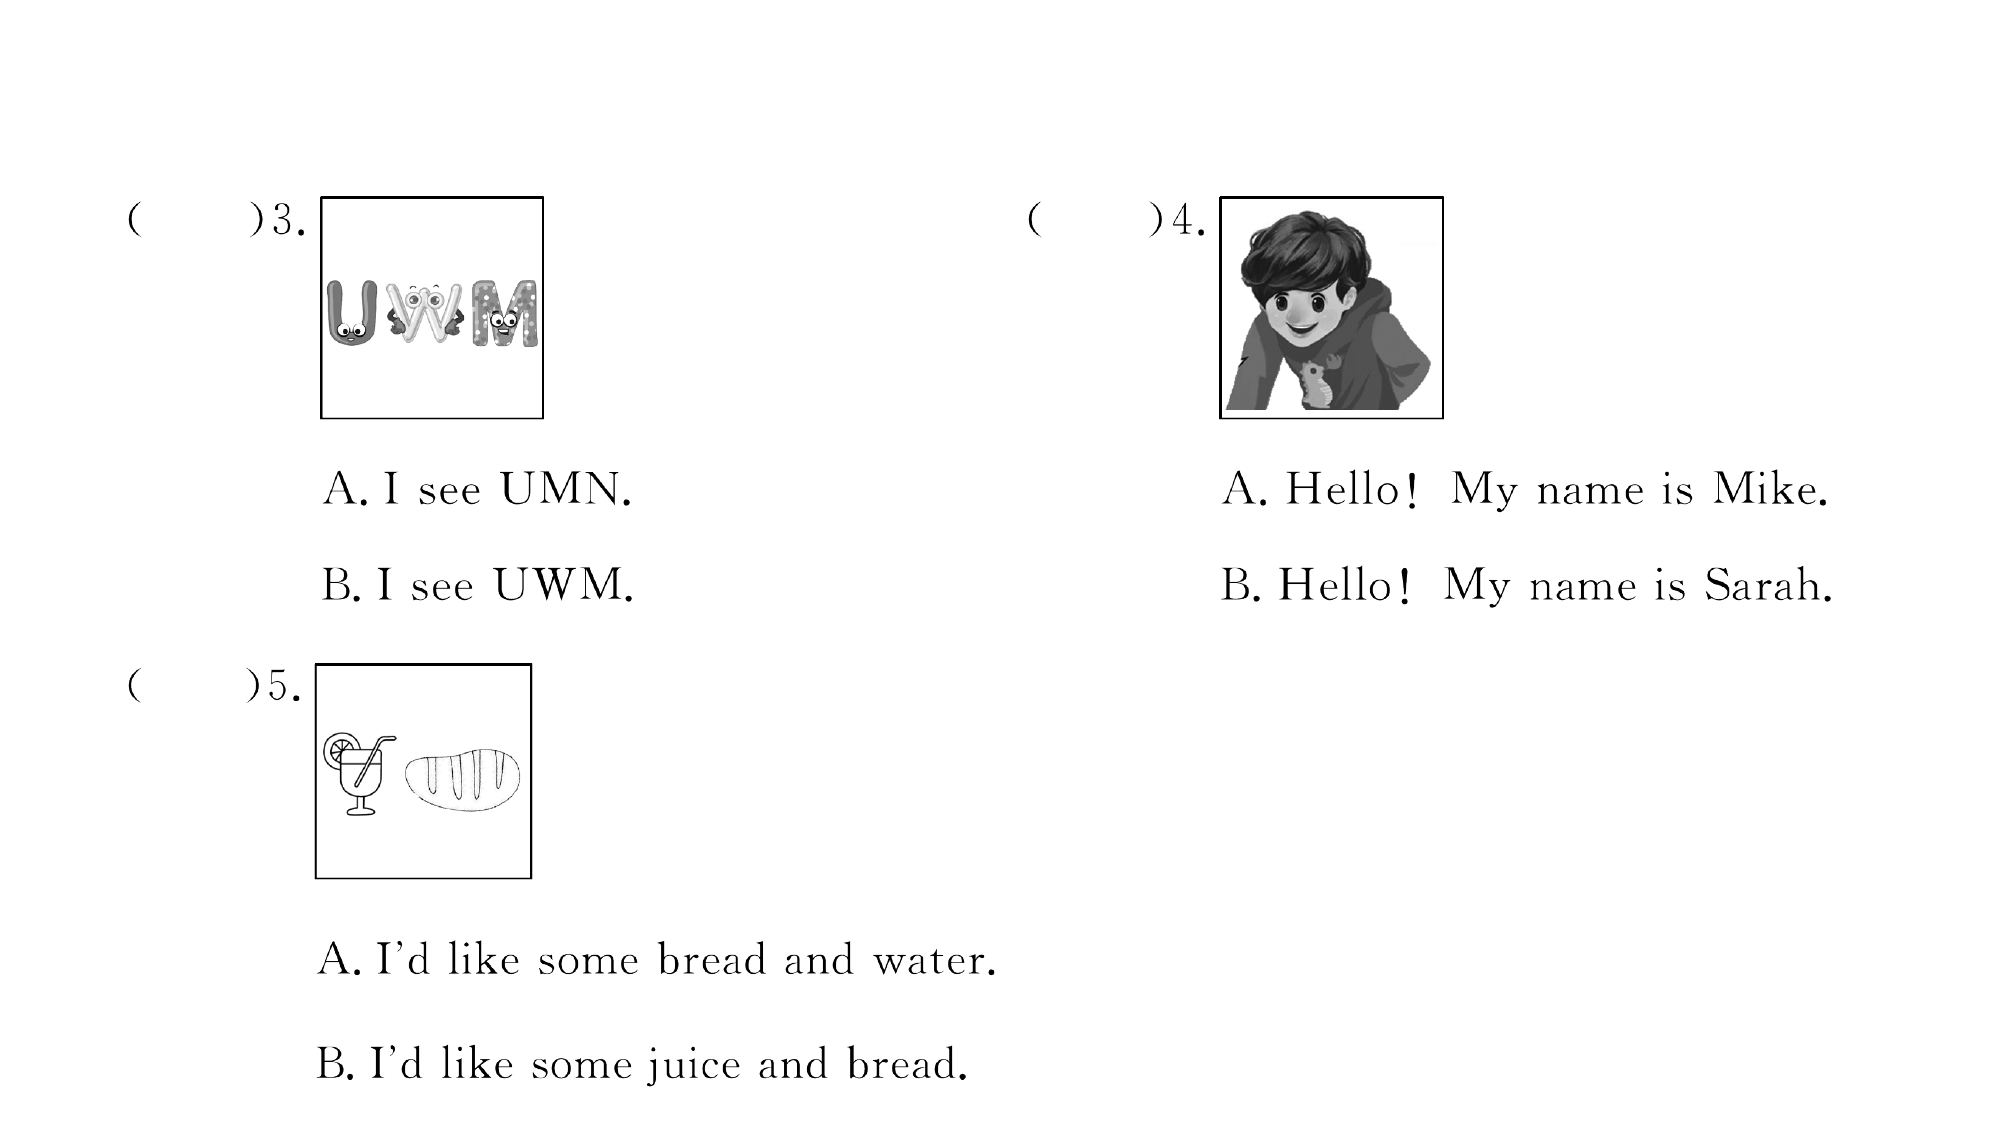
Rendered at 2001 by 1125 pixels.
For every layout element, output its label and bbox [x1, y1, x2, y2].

picture [123, 167, 2000, 1116]
